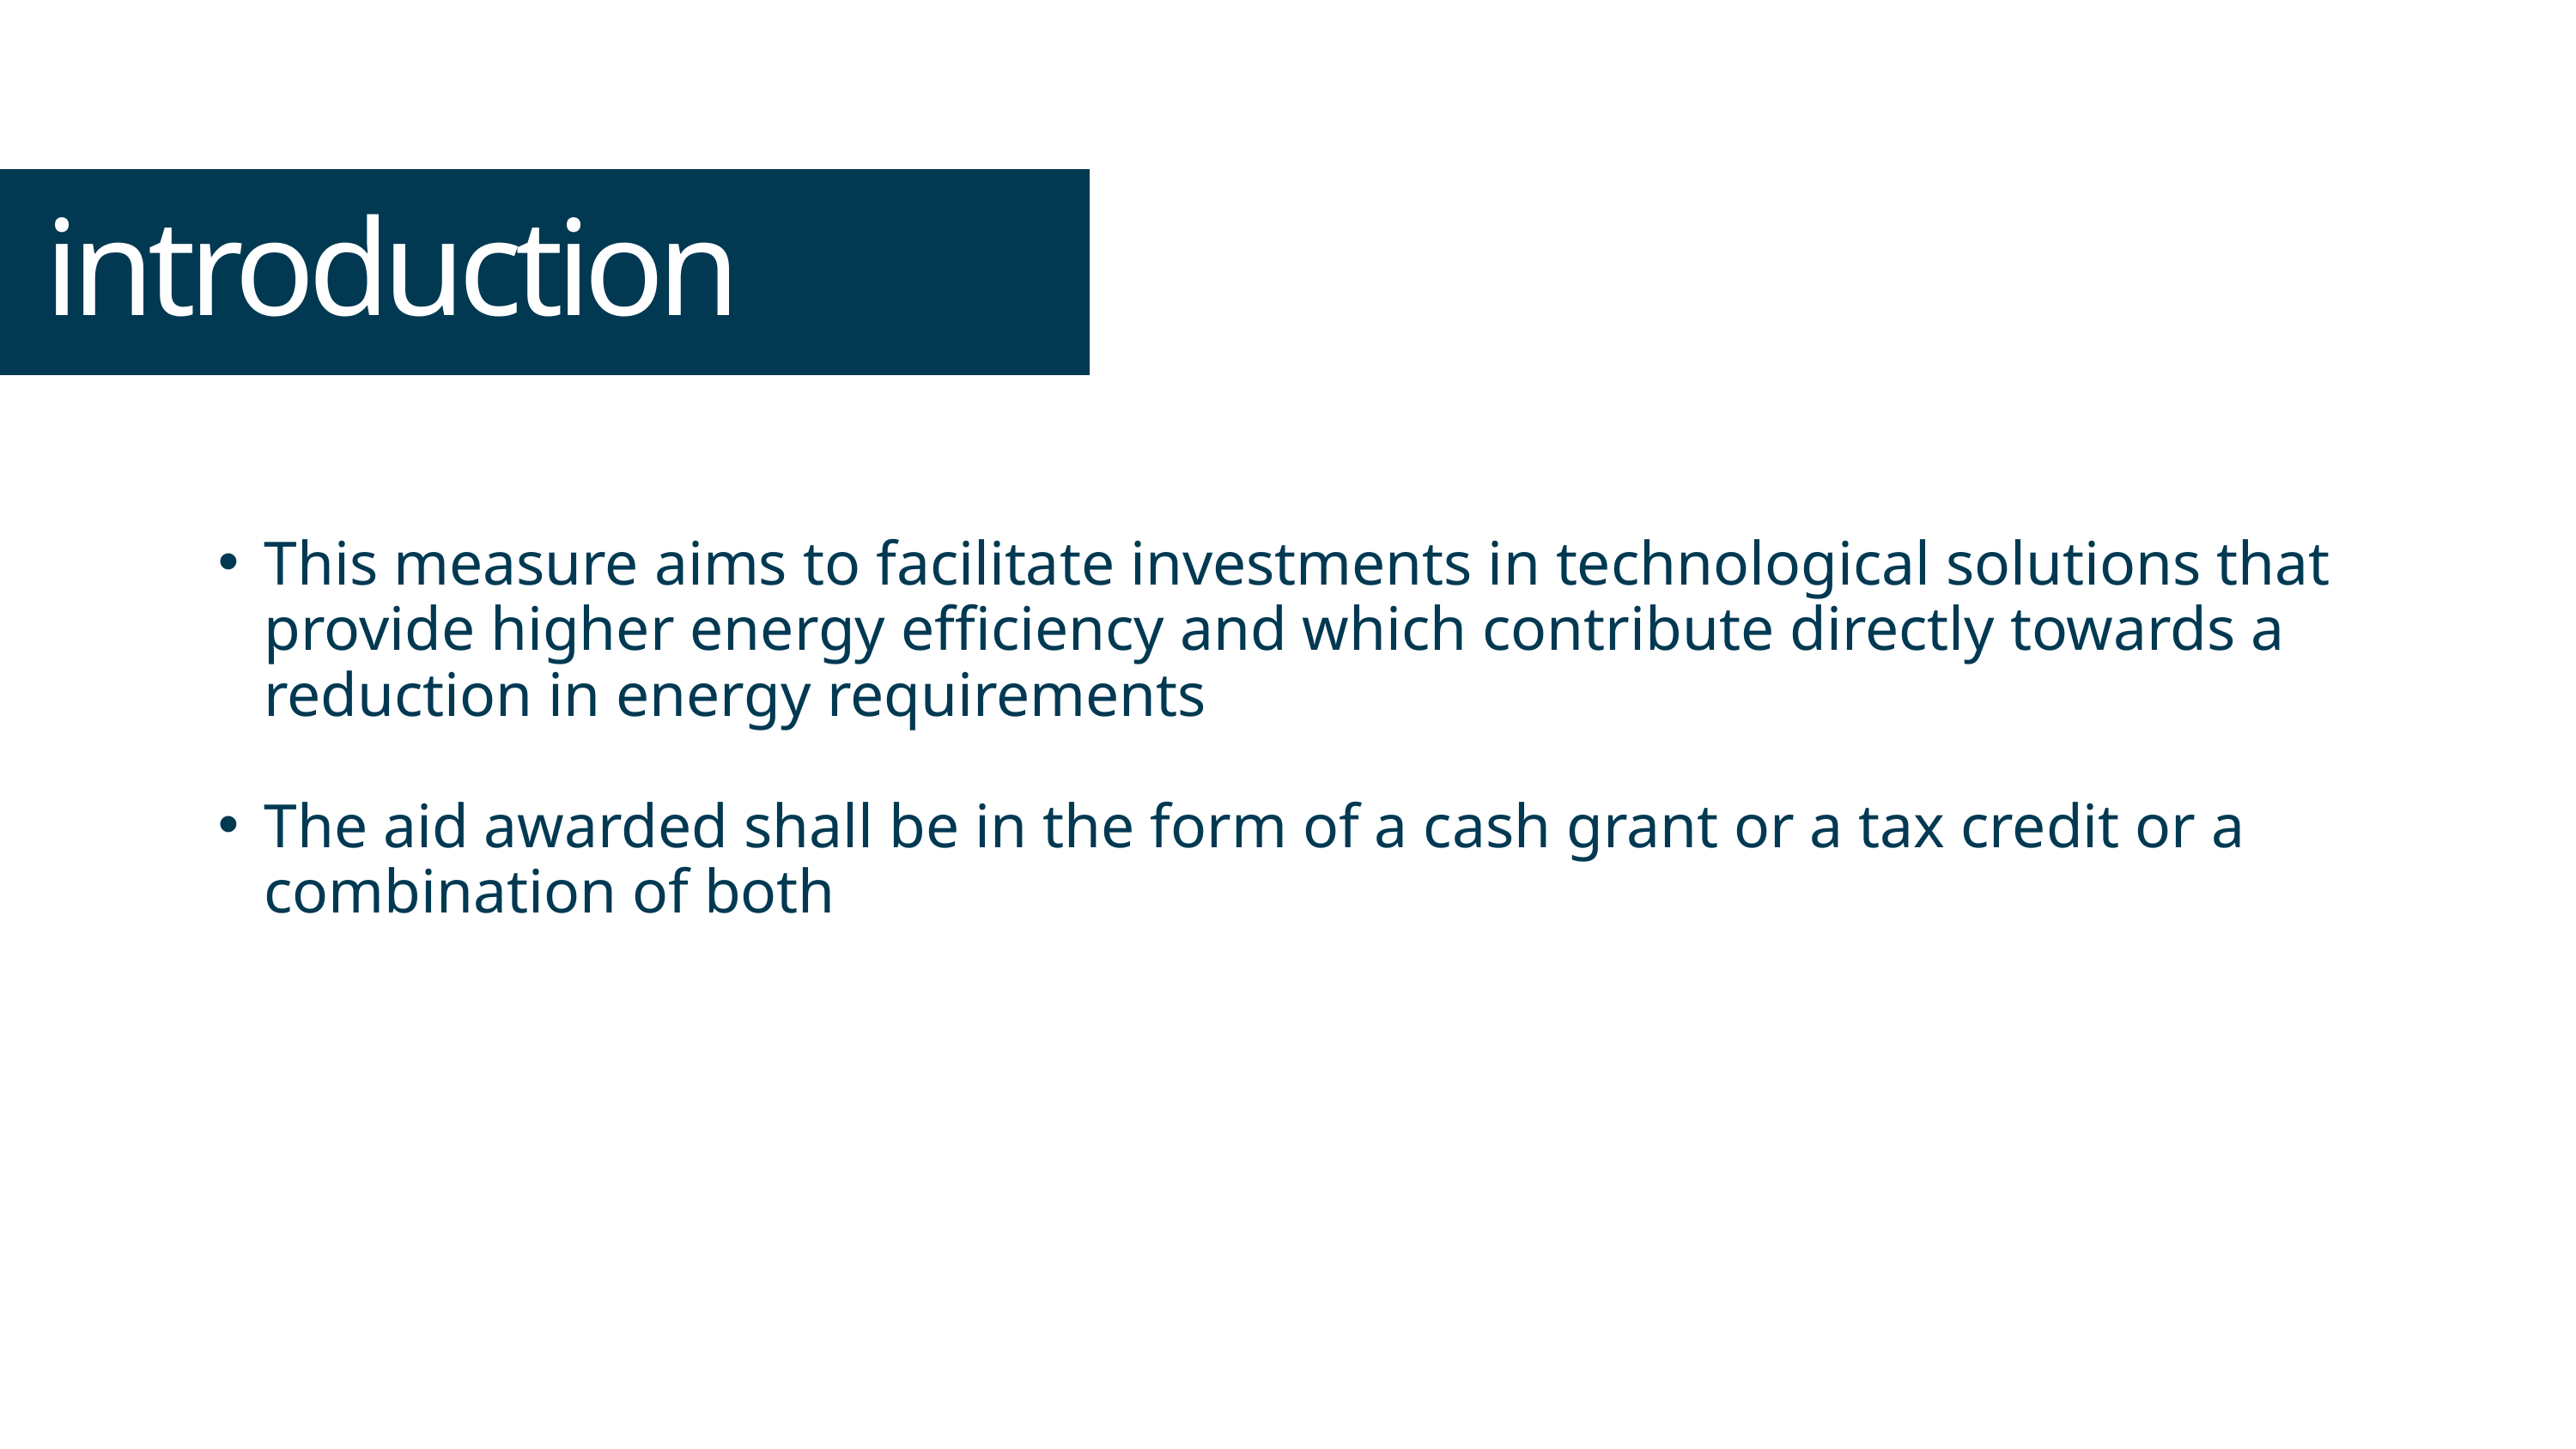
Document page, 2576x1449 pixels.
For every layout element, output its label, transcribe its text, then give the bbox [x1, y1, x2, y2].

text_box This measure aims to facilitate investments in technological solutions that provide higher energy efficiency and which contribute directly towards a reduction in energy requirements The aid awarded shall be in the form of a cash grant or a tax credit or a combination of both [171, 530, 2432, 991]
text_box introduction [619, 215, 1030, 343]
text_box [408, 0, 616, 850]
text_box introduction [45, 215, 404, 343]
